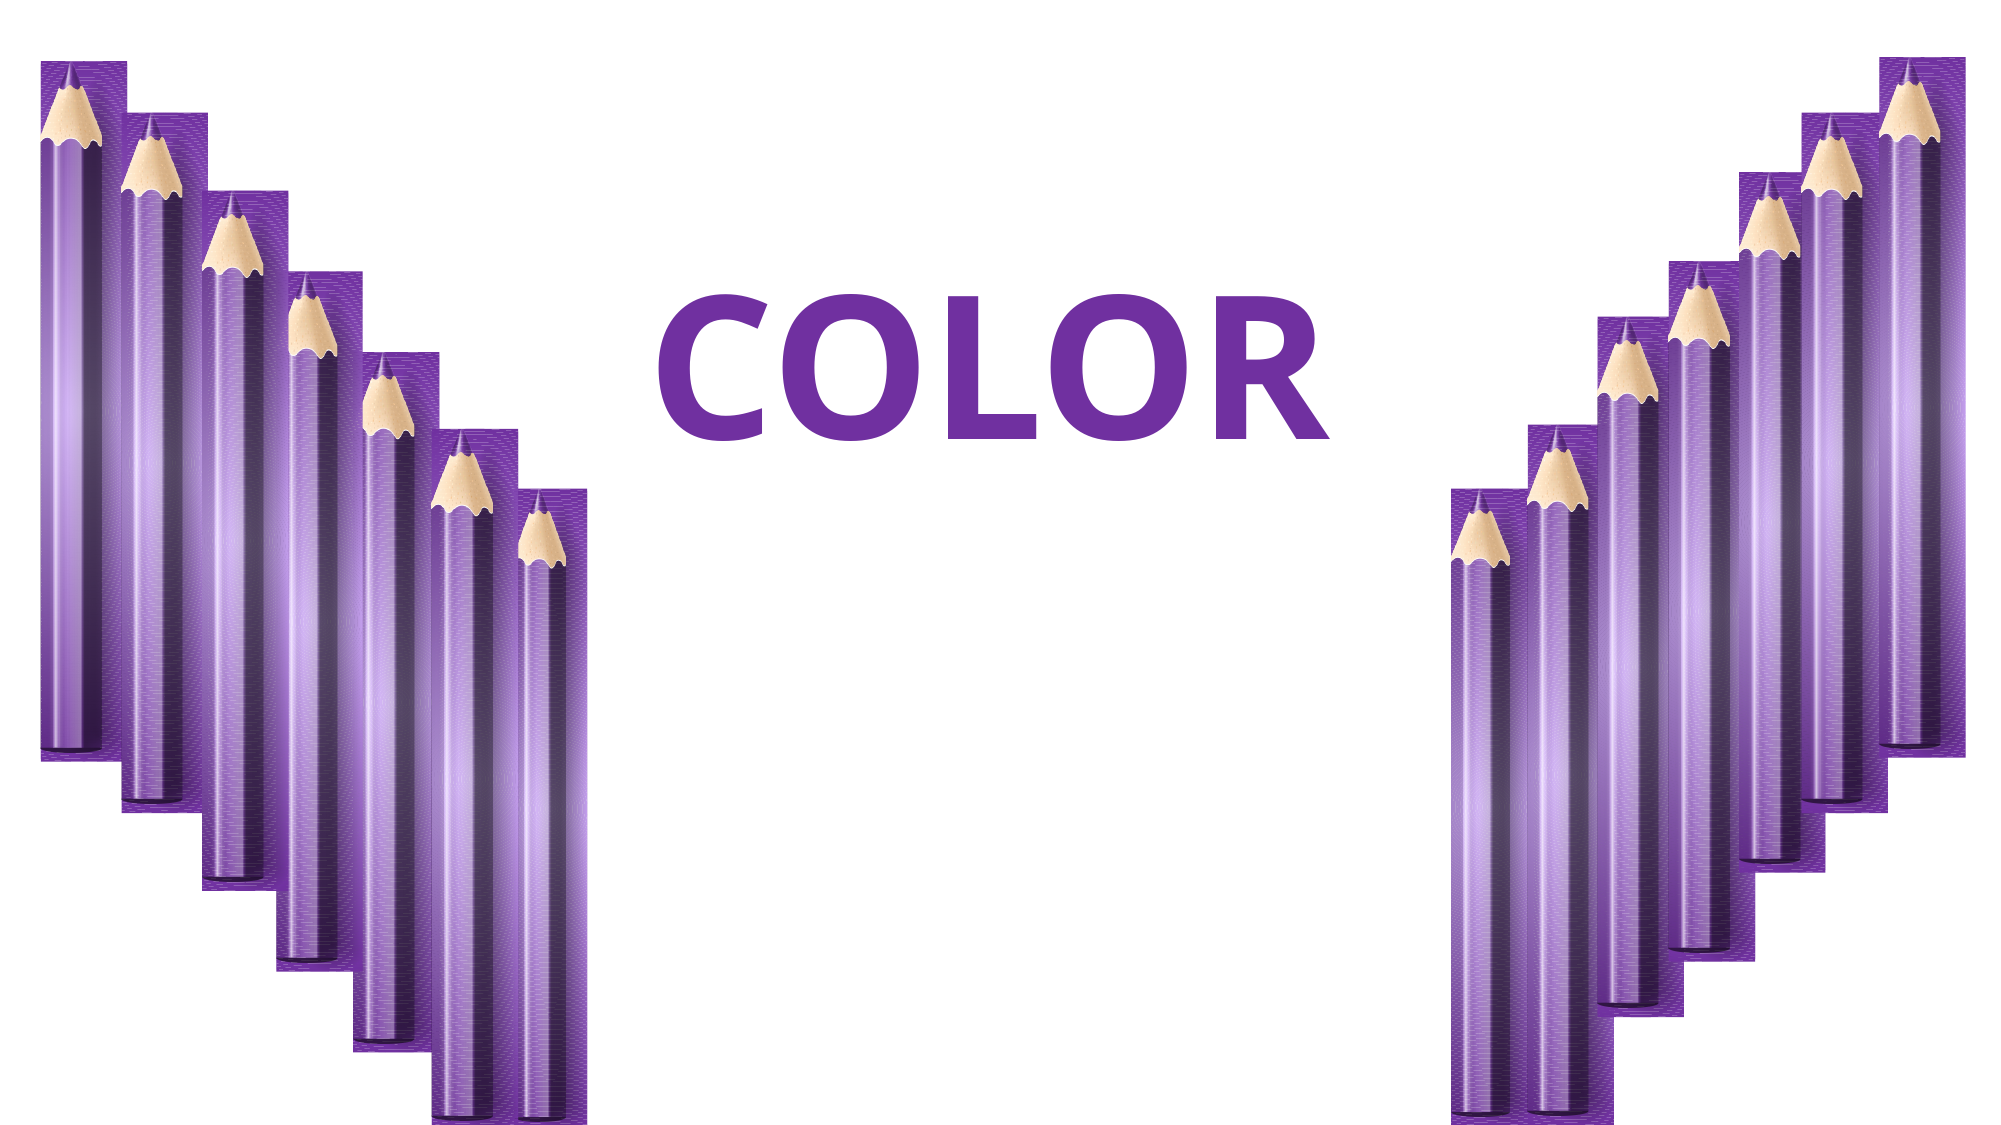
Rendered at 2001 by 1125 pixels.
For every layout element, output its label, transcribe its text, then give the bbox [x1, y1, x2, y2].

picture [1451, 57, 1966, 1125]
picture [121, 112, 588, 1125]
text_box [40, 61, 128, 762]
title COLOR [363, 325, 1597, 490]
